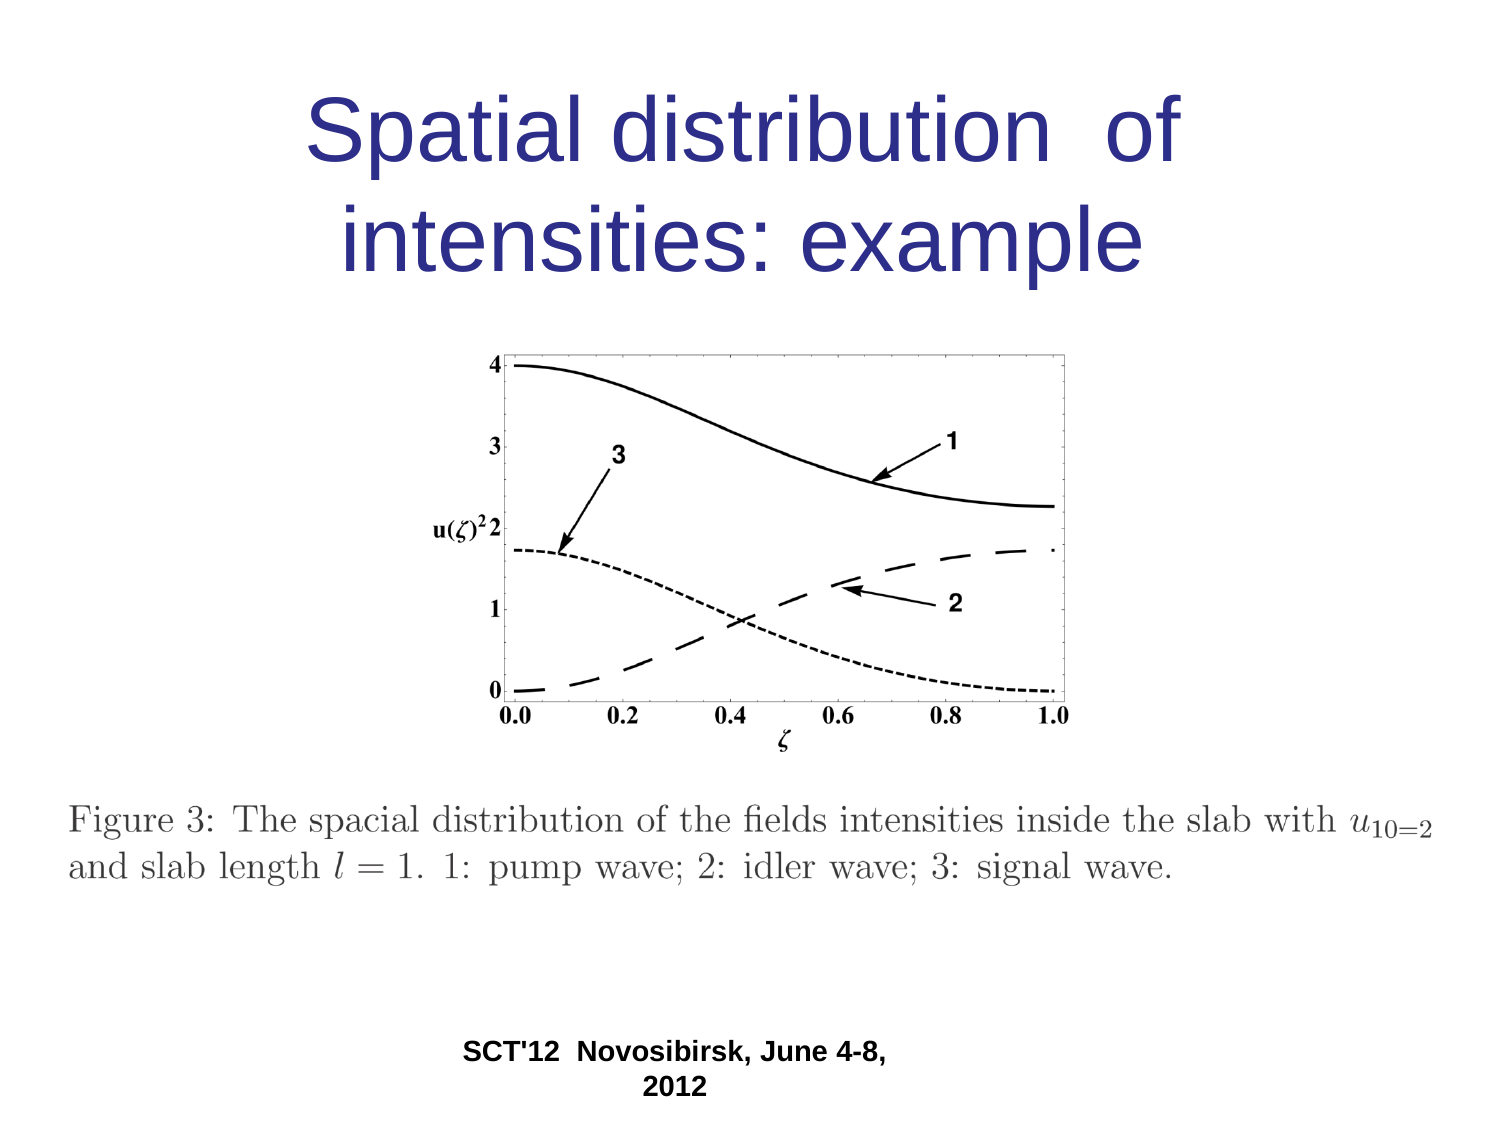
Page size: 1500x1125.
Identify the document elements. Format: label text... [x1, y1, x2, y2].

text_box Spatial distribution of intensities: example [99, 62, 1388, 298]
footer SCT'12 Novosibirsk, June 4-8, 2012 [437, 1024, 913, 1104]
picture [62, 349, 1436, 888]
